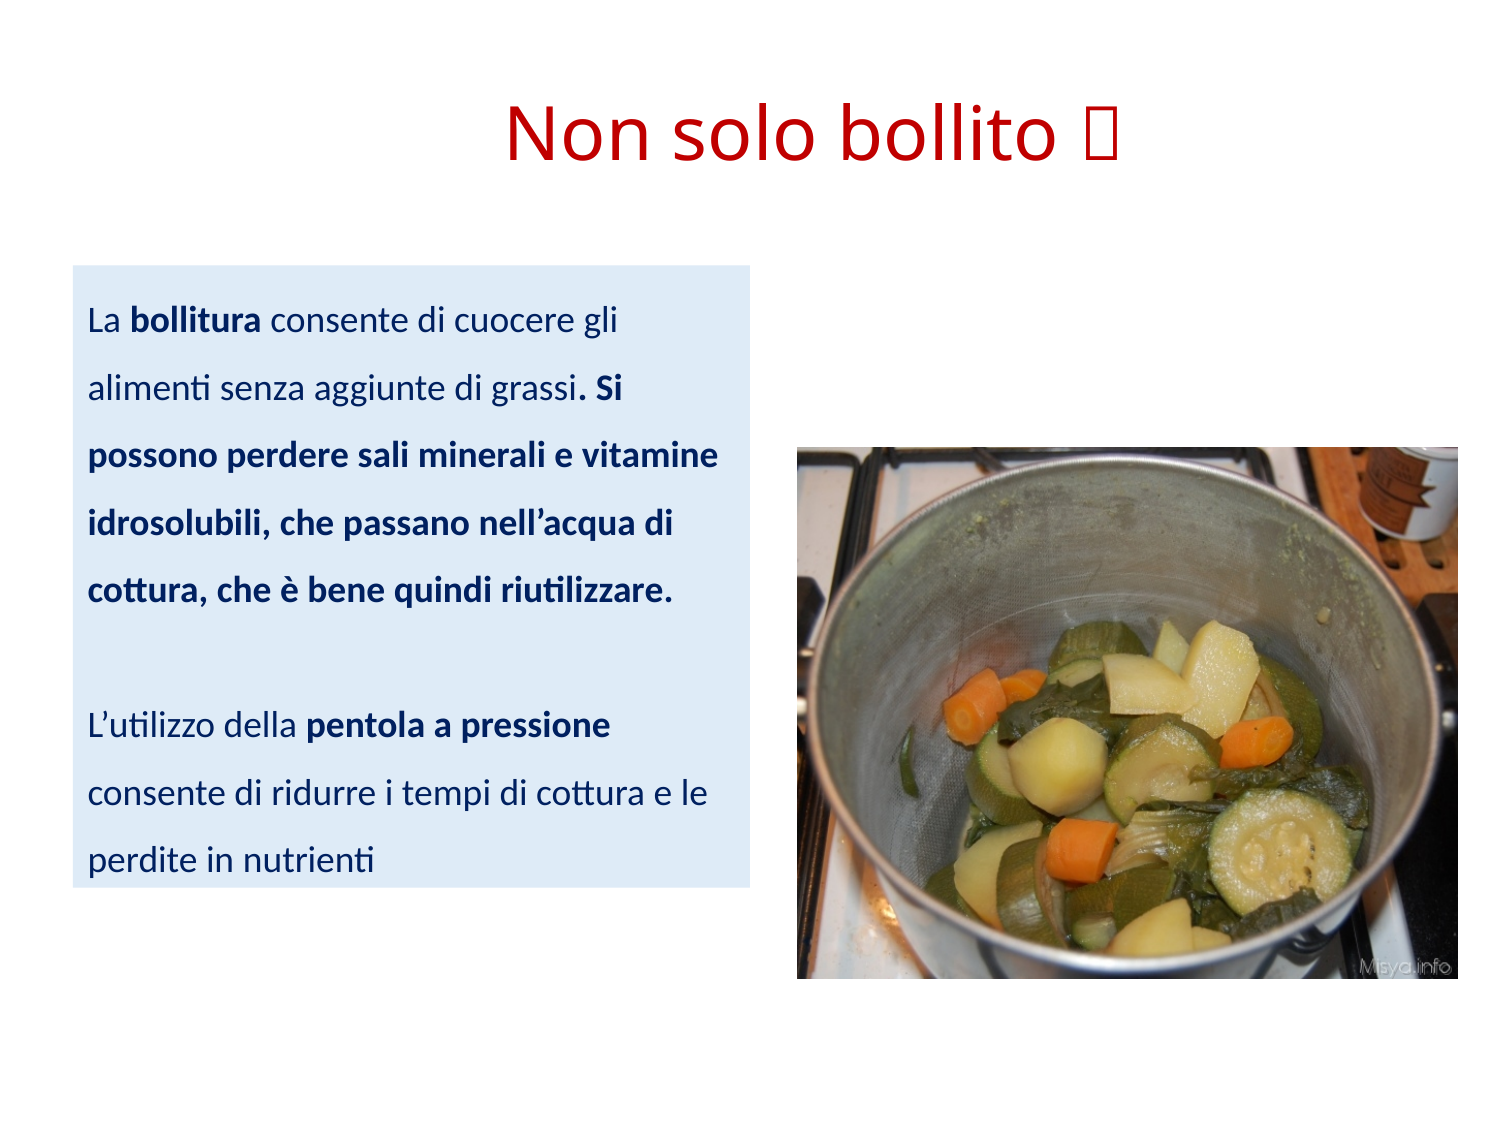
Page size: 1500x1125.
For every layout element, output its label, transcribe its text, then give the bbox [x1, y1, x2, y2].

text_box La bollitura consente di cuocere gli alimenti senza aggiunte di grassi. Si possono perdere sali minerali e vitamine idrosolubili, che passano nell’acqua di cottura, che è bene quindi riutilizzare. L’utilizzo della pentola a pressione consente di ridurre i tempi di cottura e le perdite in nutrienti [72, 265, 750, 888]
text_box Non solo bollito  [489, 78, 1490, 183]
picture [797, 447, 1458, 979]
